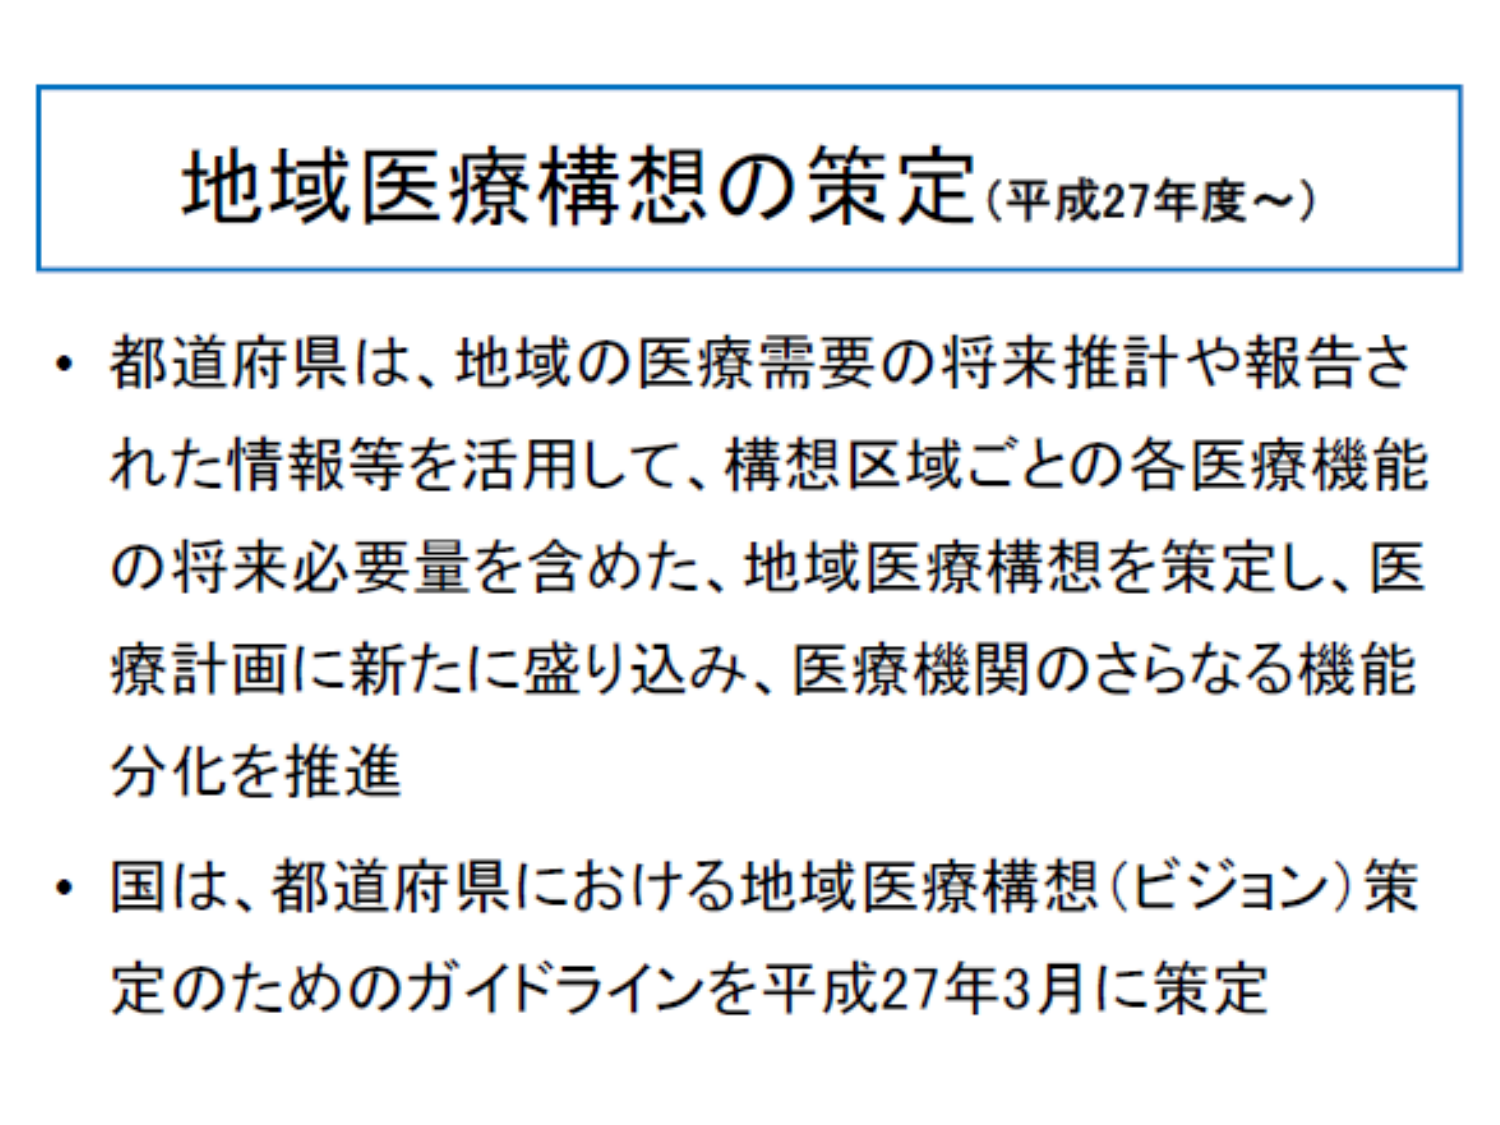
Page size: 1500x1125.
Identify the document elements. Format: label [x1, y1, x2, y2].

picture [19, 52, 1500, 1059]
